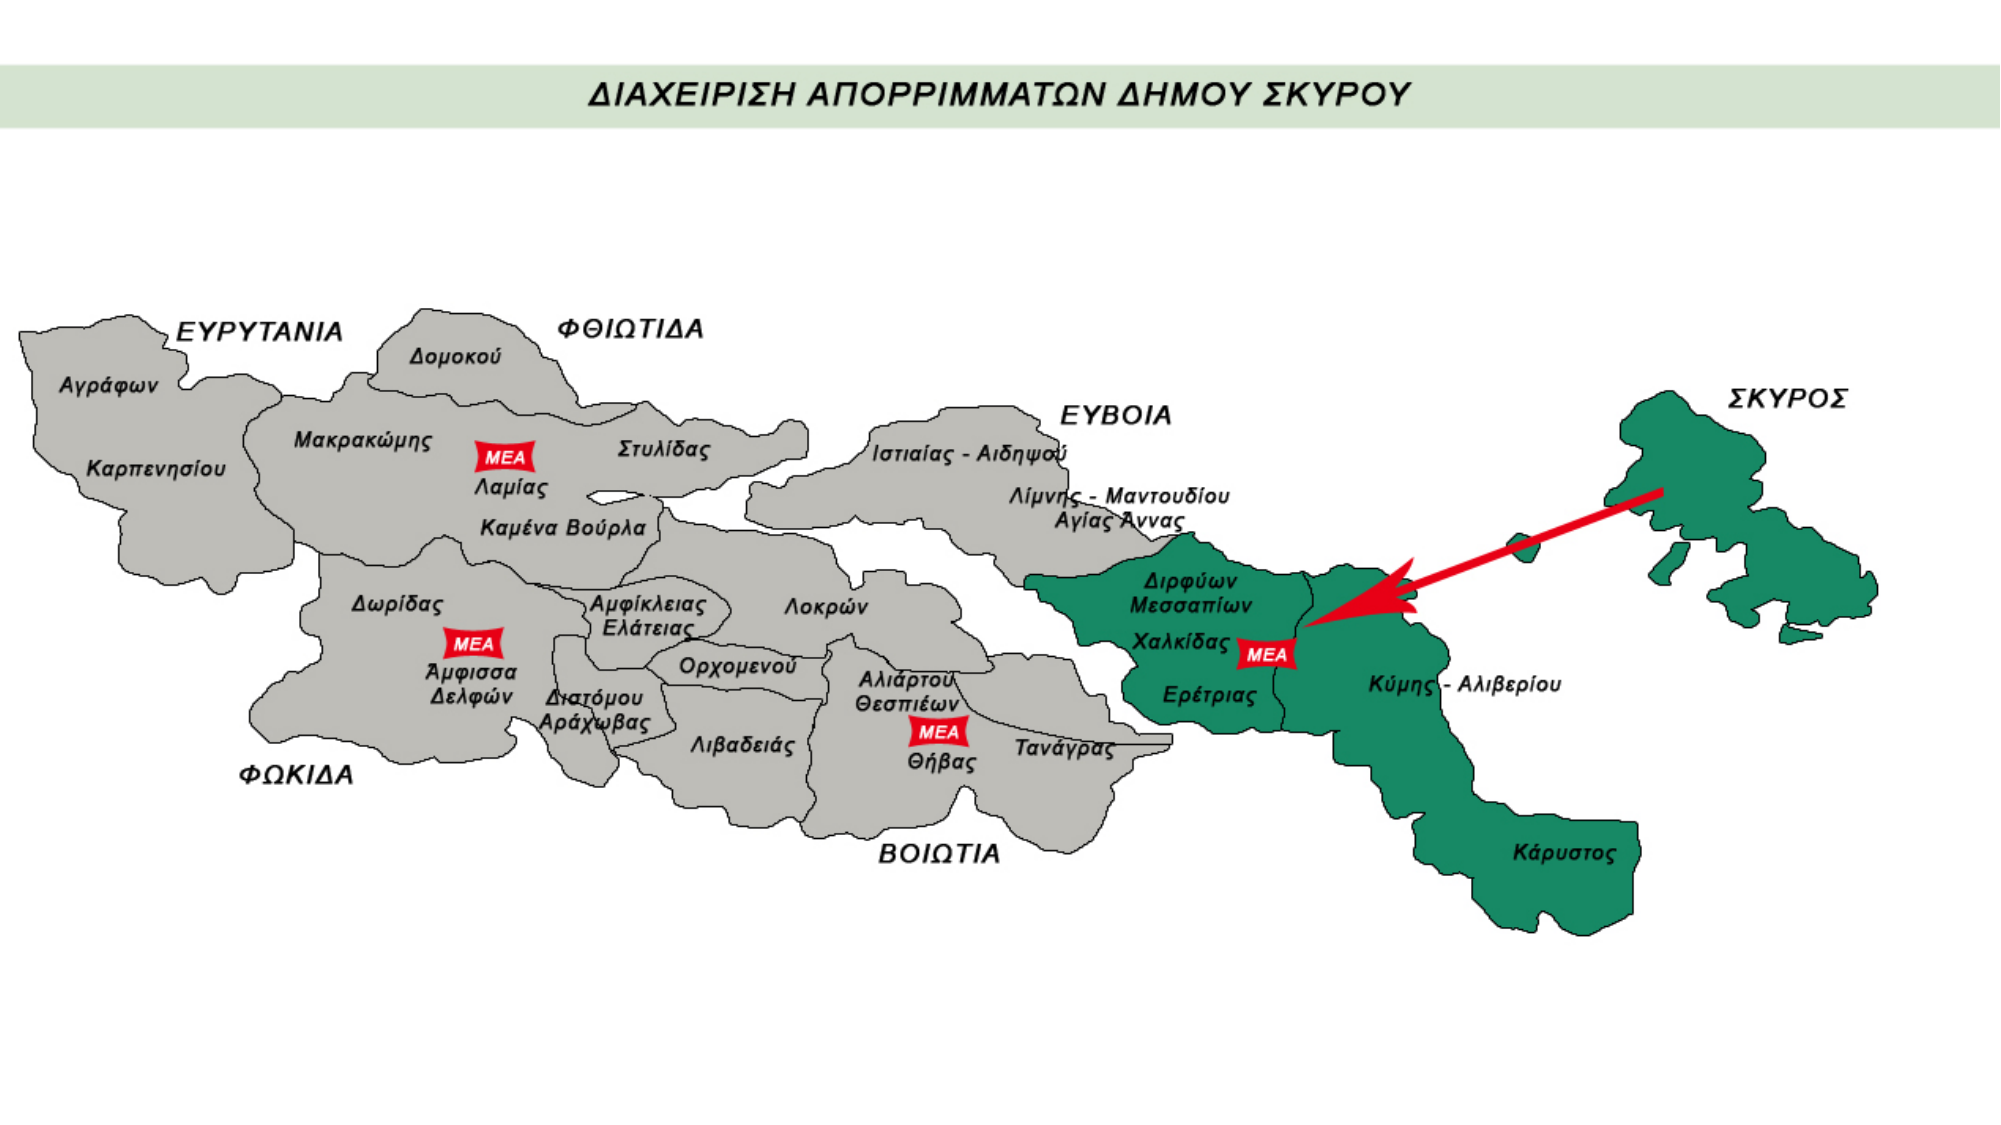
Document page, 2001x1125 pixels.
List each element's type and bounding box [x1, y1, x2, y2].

list [0, 0, 2000, 1102]
